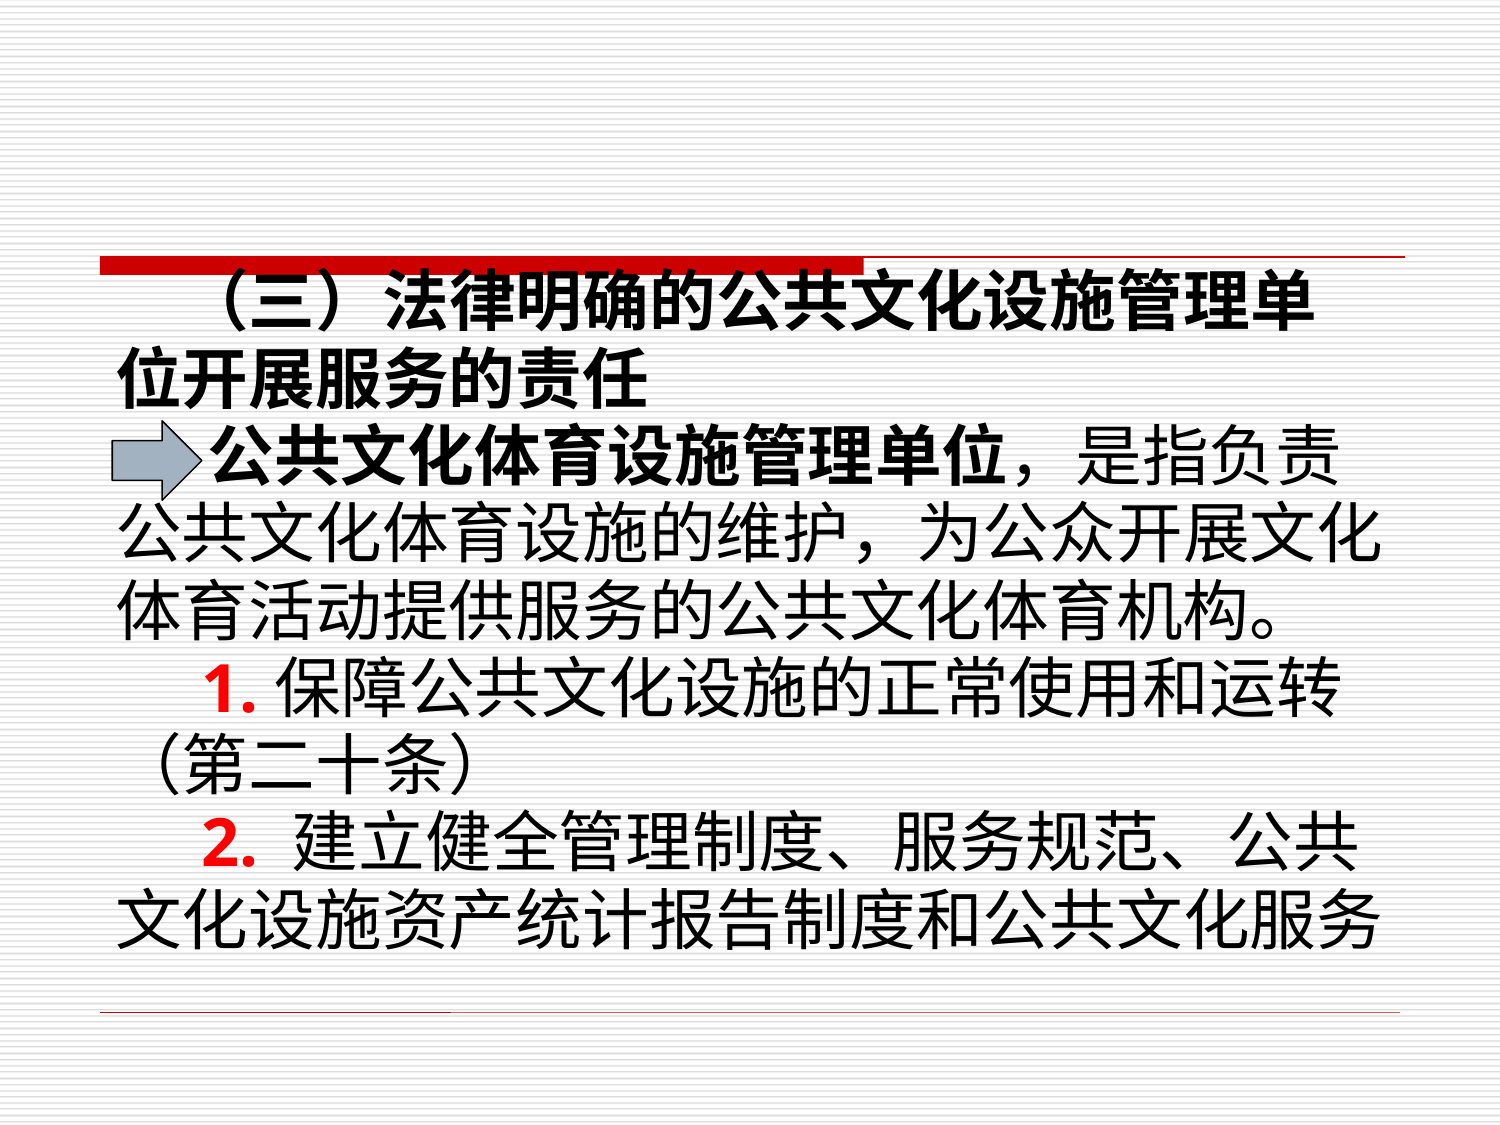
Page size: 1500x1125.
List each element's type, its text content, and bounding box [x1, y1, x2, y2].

text_box [112, 420, 202, 501]
picture [0, 0, 1500, 1125]
list （三）法律明确的公共文化设施管理单 位开展服务的责任 公共文化体育设施管理单位，是指负责 公共文化体育设施的维护，为公众开展文化 体育活动提供服务的公共文化体育机构。 1.保障公共文化设施的正常使用和运转 （第二十条） 2. 建立健全管理制度、服务规范、公共 文化设施资产统计报告制度和公共文化服务 [100, 266, 1406, 988]
